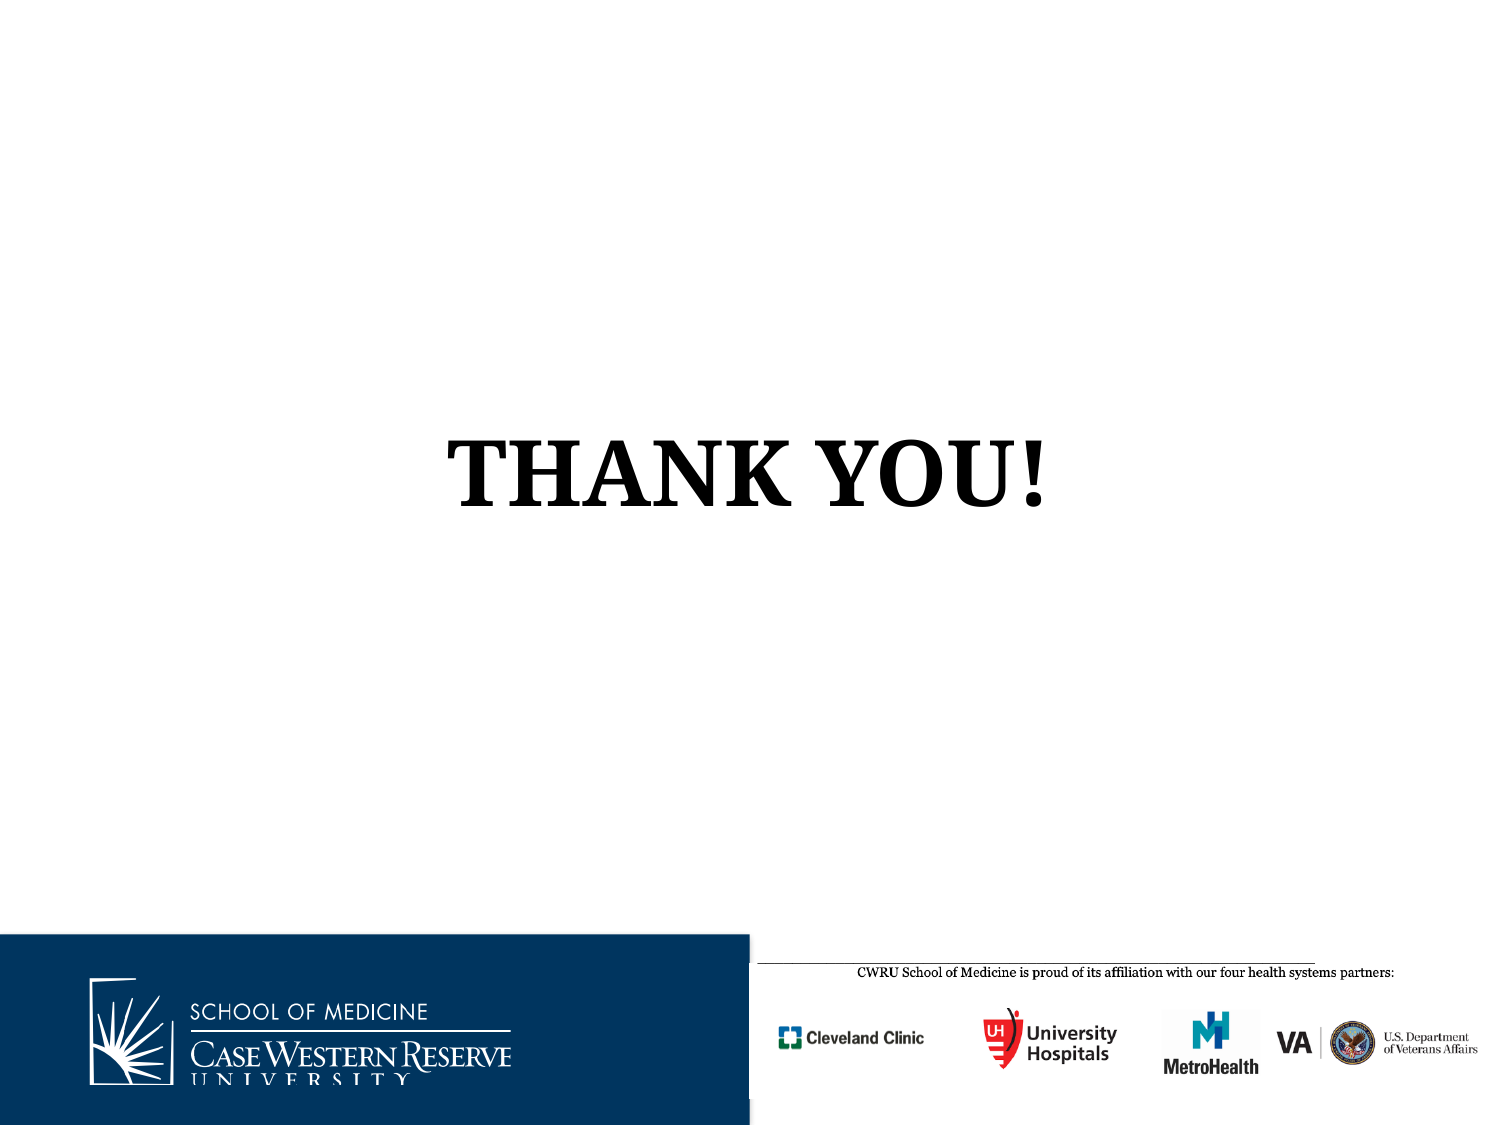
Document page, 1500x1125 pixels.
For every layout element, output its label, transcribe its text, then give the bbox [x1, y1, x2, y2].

picture [749, 963, 1500, 1099]
title THANK YOU! [112, 349, 1388, 591]
